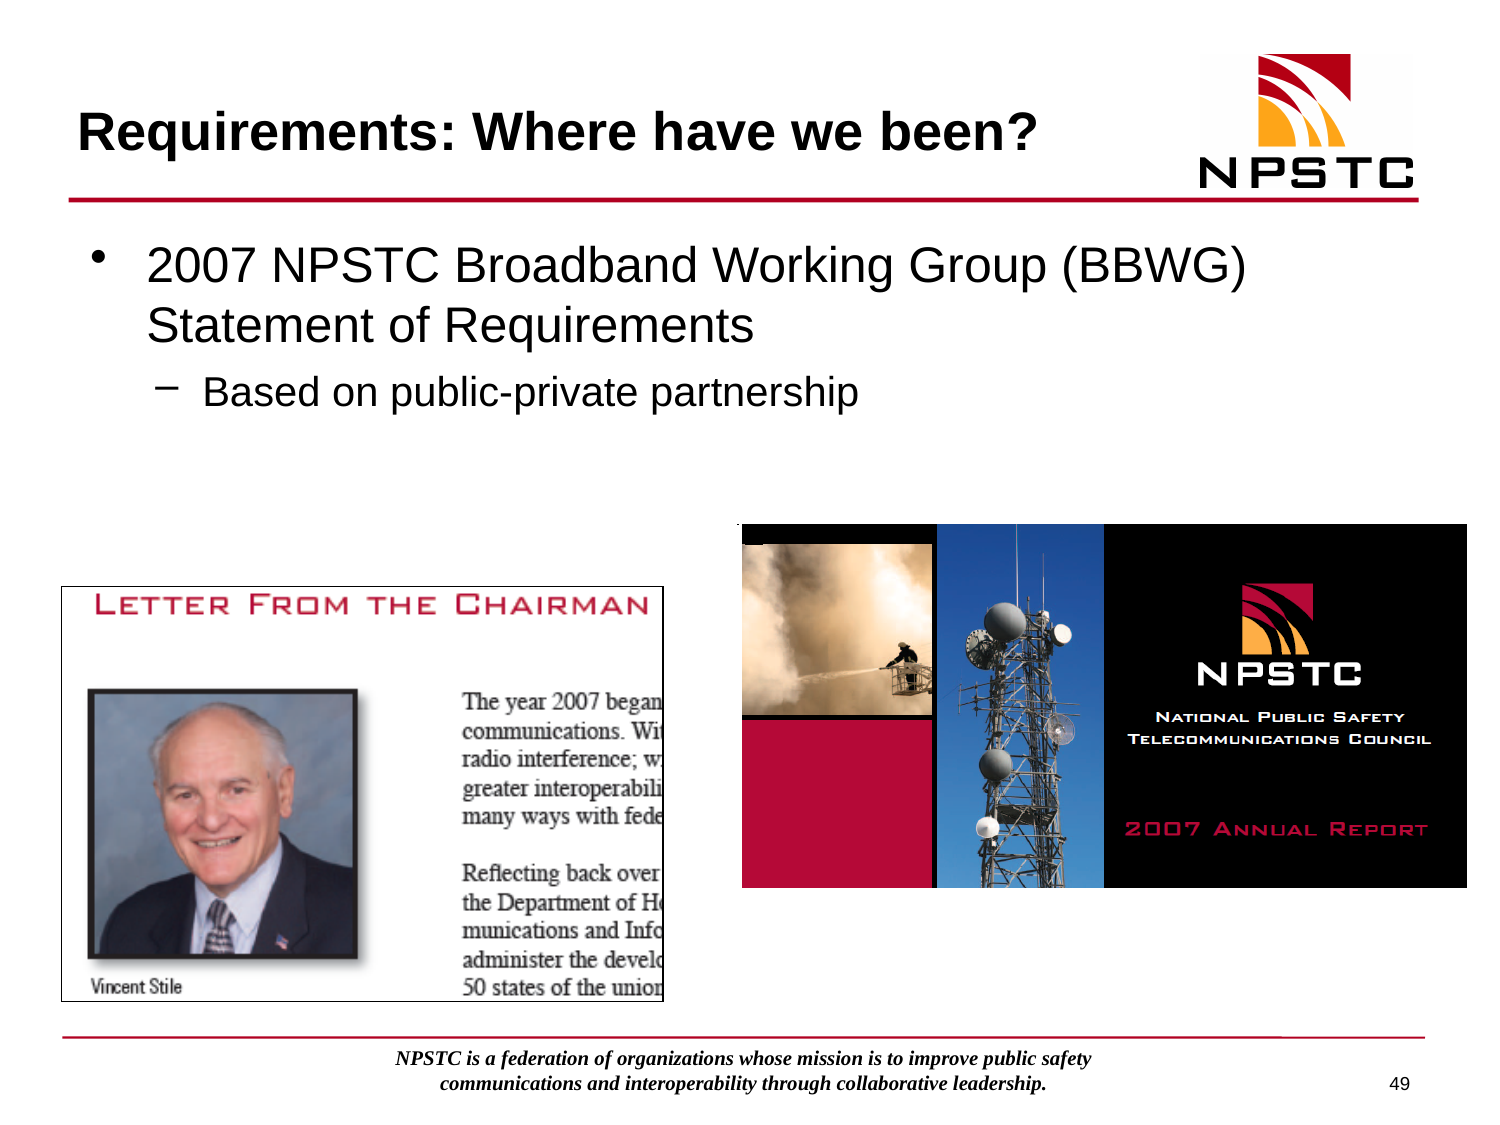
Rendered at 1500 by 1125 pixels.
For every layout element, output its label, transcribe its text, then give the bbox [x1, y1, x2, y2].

picture [62, 587, 663, 1001]
title Requirements: Where have we been? [62, 57, 1175, 200]
list 2007 NPSTC Broadband Working Group (BBWG) Statement of Requirements Based on public-private partnership [75, 224, 1413, 1013]
picture [737, 524, 1467, 888]
picture [1200, 54, 1413, 188]
